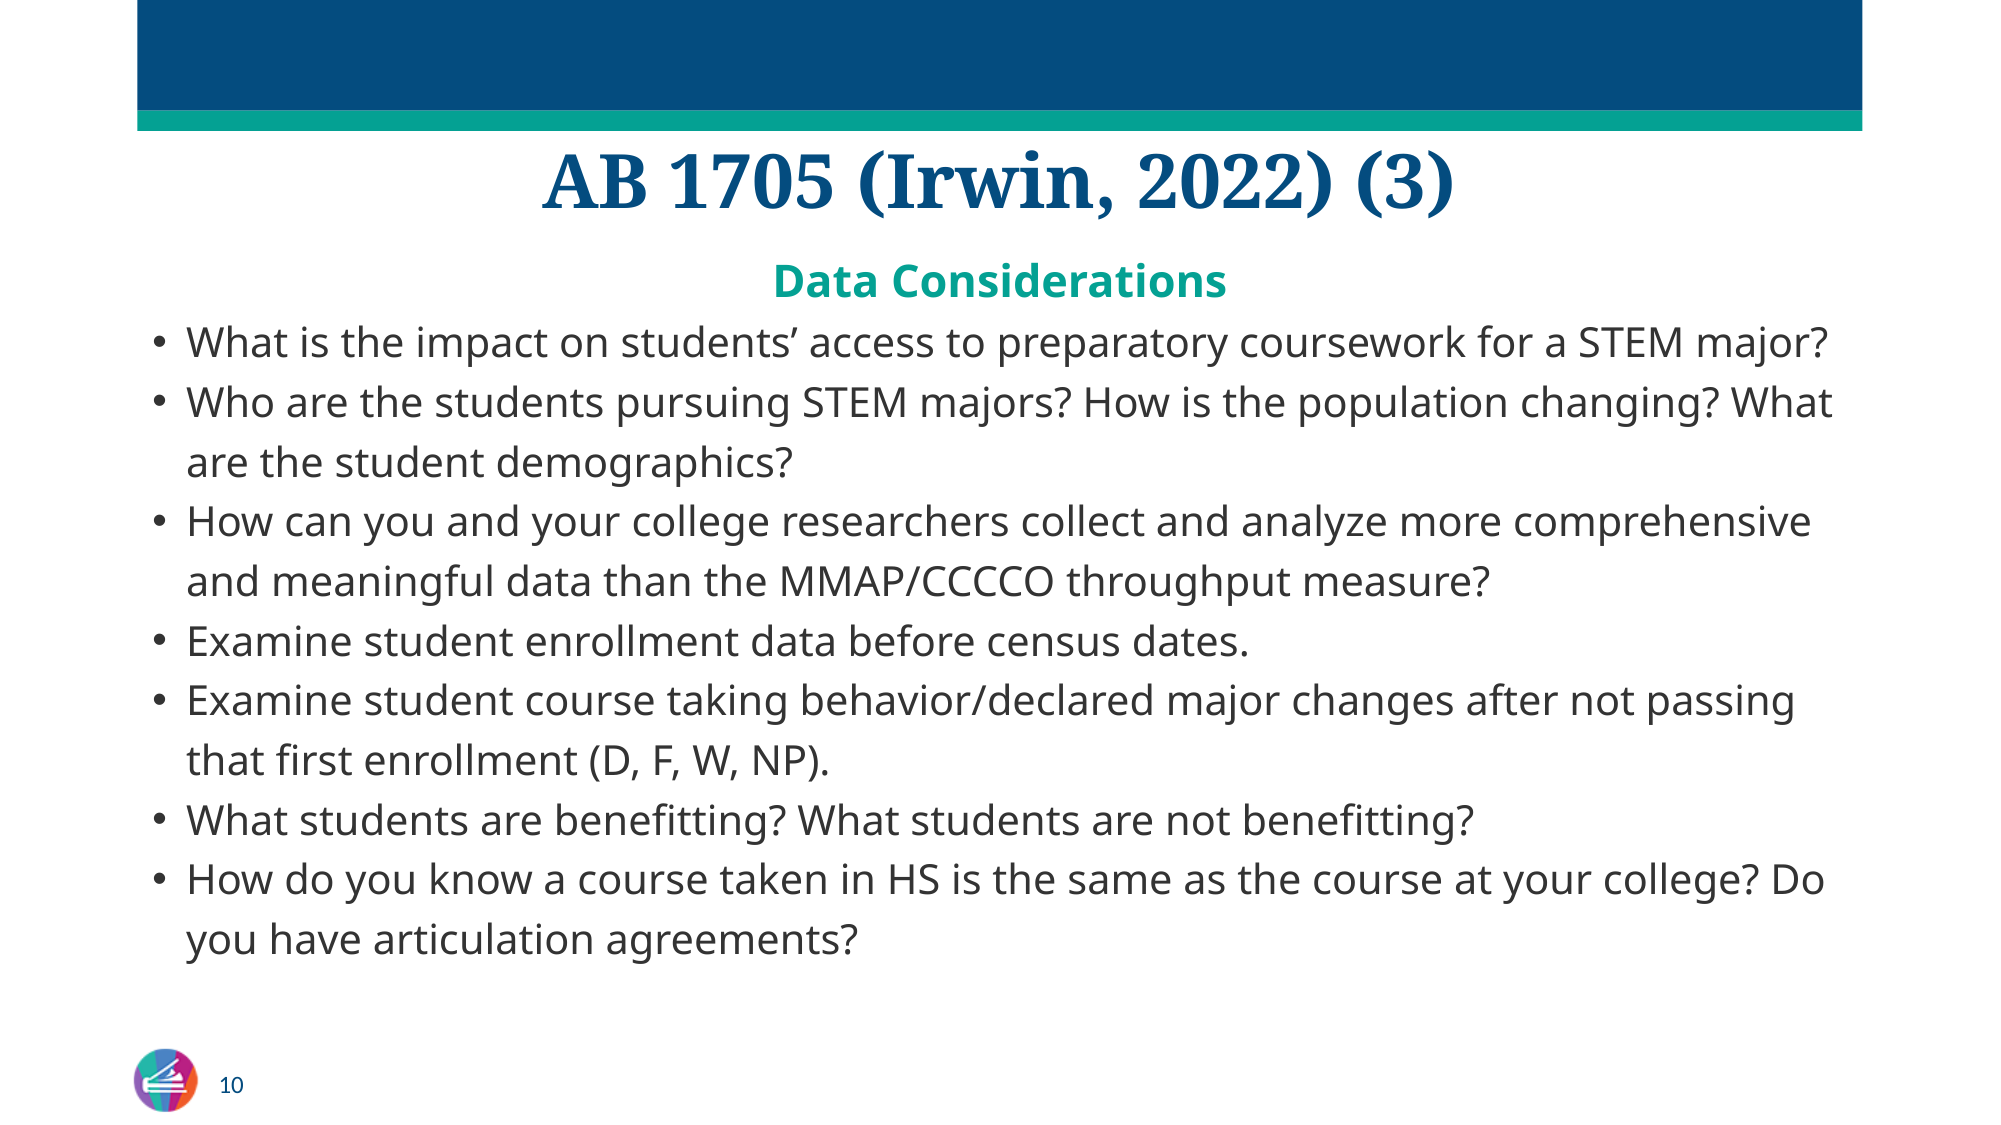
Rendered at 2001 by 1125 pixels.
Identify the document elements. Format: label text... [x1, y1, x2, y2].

picture [131, 1046, 200, 1115]
list Data Considerations What is the impact on students’ access to preparatory coursework for a STEM major? Who are the students pursuing STEM majors? How is the population changing? What are the student demographics? How can you and your college researchers collect and analyze more comprehensive and meaningful data than the MMAP/CCCCO throughput measure? Examine student enrollment data before census dates. Examine student course taking behavior/declared major changes after not passing that first enrollment (D, F, W, NP). What students are benefitting? What students are not benefitting? How do you know a course taken in HS is the same as the course at your college? Do you have articulation agreements? [137, 233, 1863, 1050]
title AB 1705 (Irwin, 2022) (3) [137, 77, 1863, 233]
